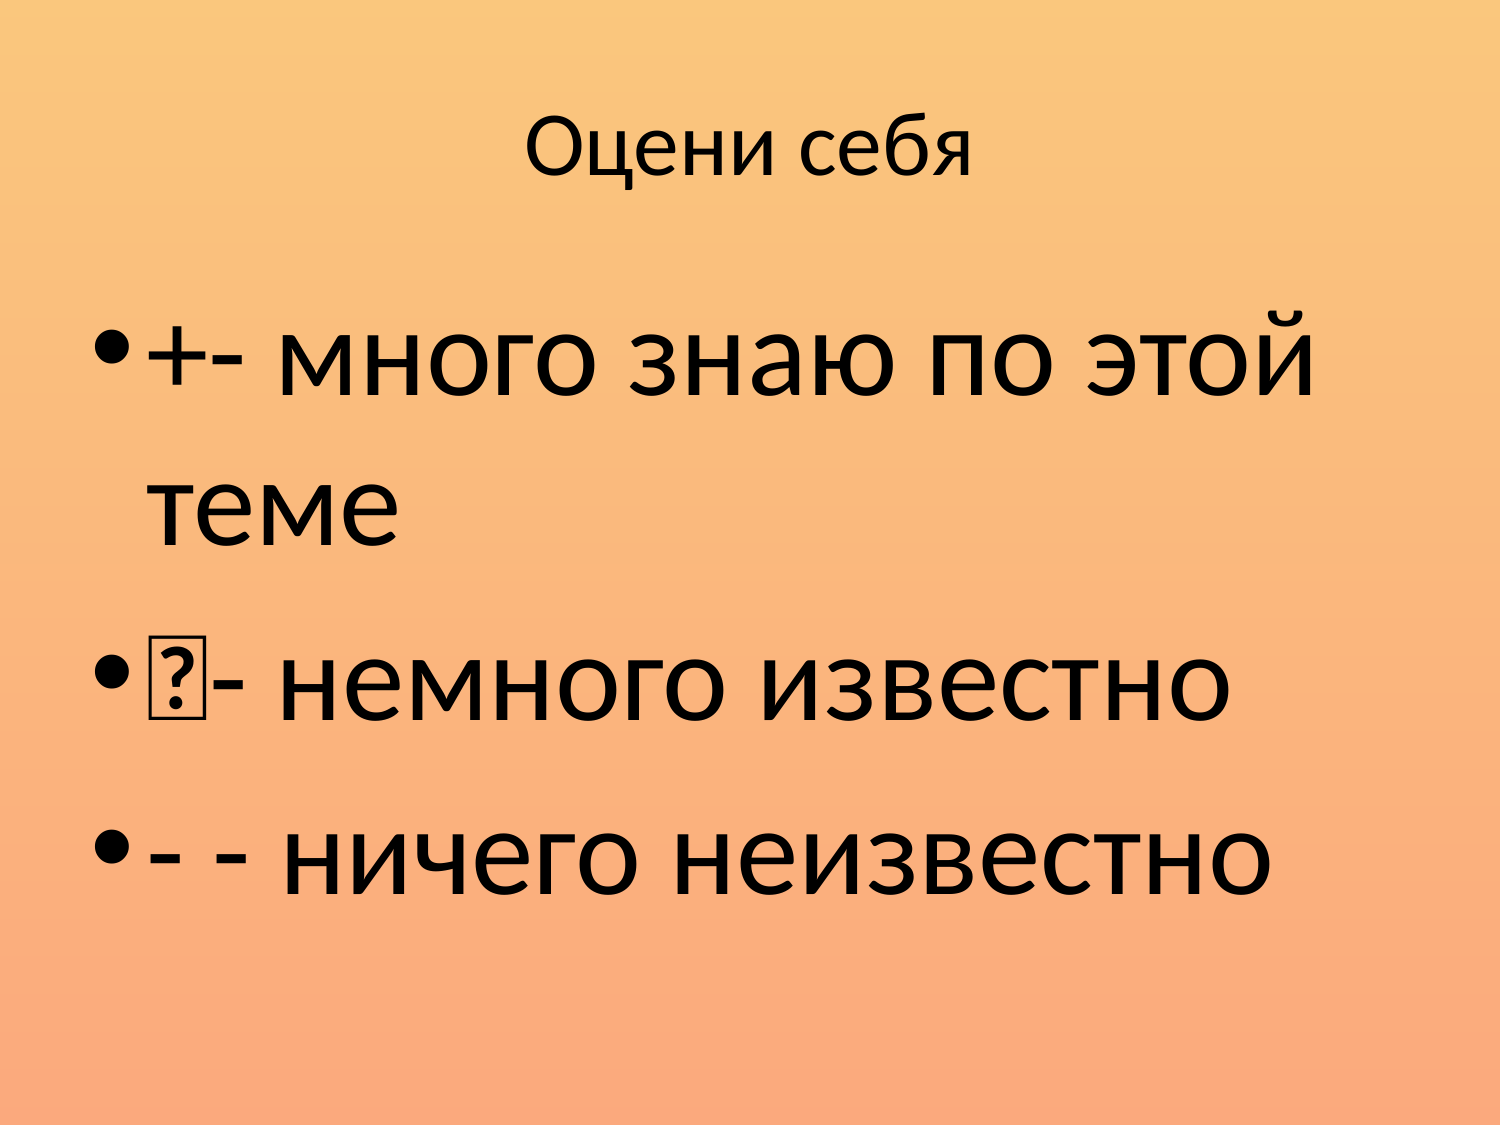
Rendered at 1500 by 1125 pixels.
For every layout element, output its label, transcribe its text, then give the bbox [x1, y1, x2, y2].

title Оцени себя [75, 45, 1425, 233]
list +- много знаю по этой теме - немного известно - - ничего неизвестно [75, 262, 1425, 1005]
